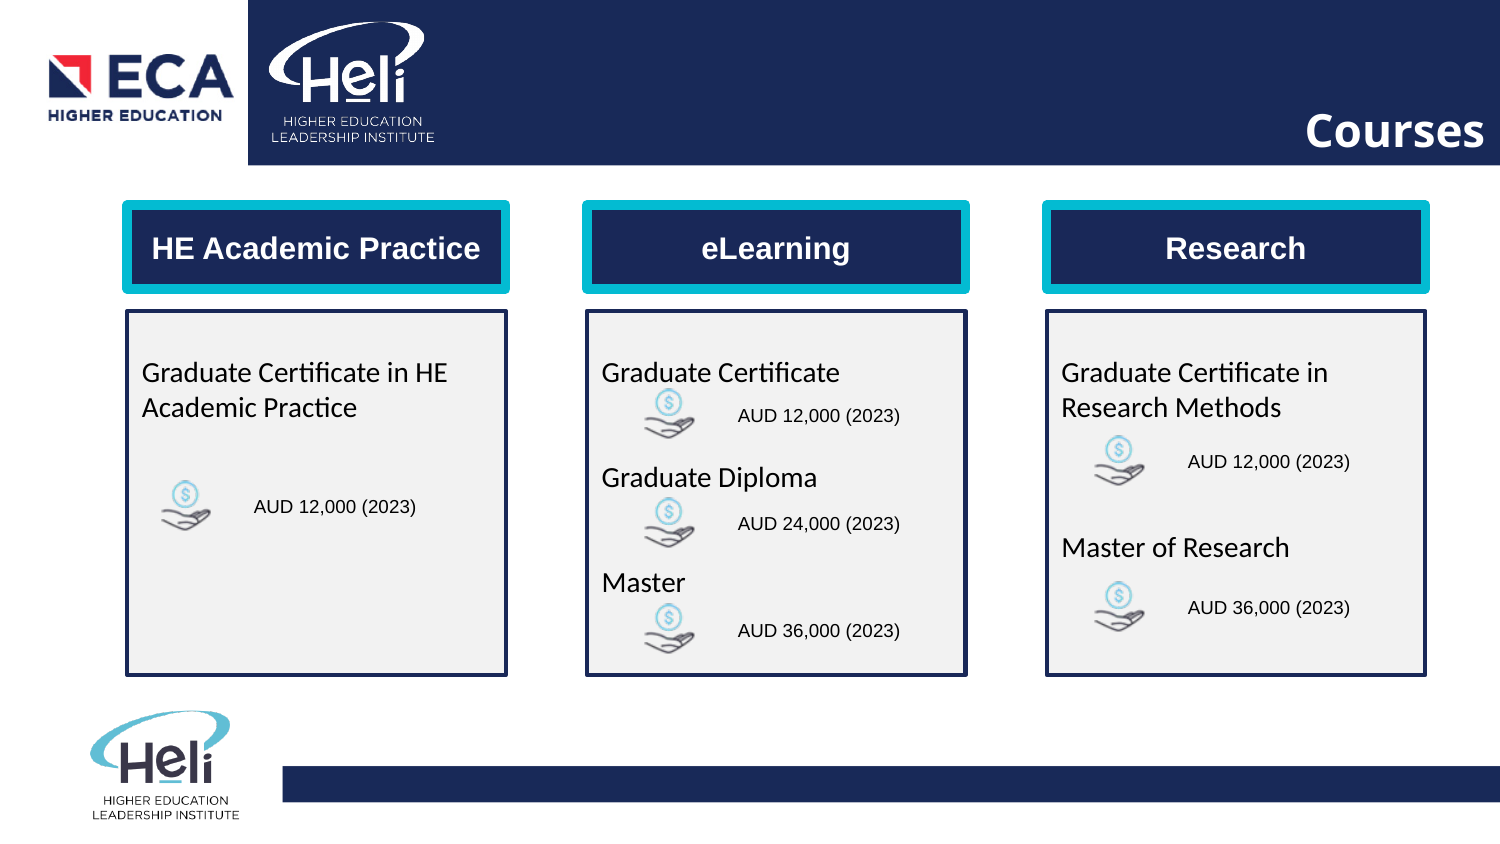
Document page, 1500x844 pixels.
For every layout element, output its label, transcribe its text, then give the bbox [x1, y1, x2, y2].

text_box Research [1045, 203, 1427, 291]
text_box AUD 36,000 (2023) [1173, 588, 1373, 626]
text_box HE Academic Practice [125, 203, 508, 291]
text_box AUD 12,000 (2023) [1173, 442, 1373, 480]
text_box AUD 36,000 (2023) [723, 611, 923, 649]
picture [632, 376, 707, 451]
picture [632, 485, 707, 560]
text_box Graduate Certificate Graduate Diploma Master [585, 309, 968, 677]
picture [29, 37, 246, 139]
picture [148, 468, 224, 543]
picture [1082, 423, 1157, 498]
picture [264, 15, 440, 148]
text_box AUD 12,000 (2023) [723, 395, 923, 434]
text_box Graduate Certificate in Research Methods Master of Research [1045, 309, 1427, 677]
picture [0, 707, 1500, 844]
picture [632, 591, 707, 666]
text_box eLearning [585, 203, 968, 291]
text_box AUD 12,000 (2023) [239, 487, 439, 525]
picture [1082, 569, 1157, 644]
text_box [246, 0, 1500, 168]
text_box Courses [1182, 94, 1500, 165]
text_box AUD 24,000 (2023) [723, 504, 923, 542]
text_box Graduate Certificate in HE Academic Practice [125, 309, 508, 677]
